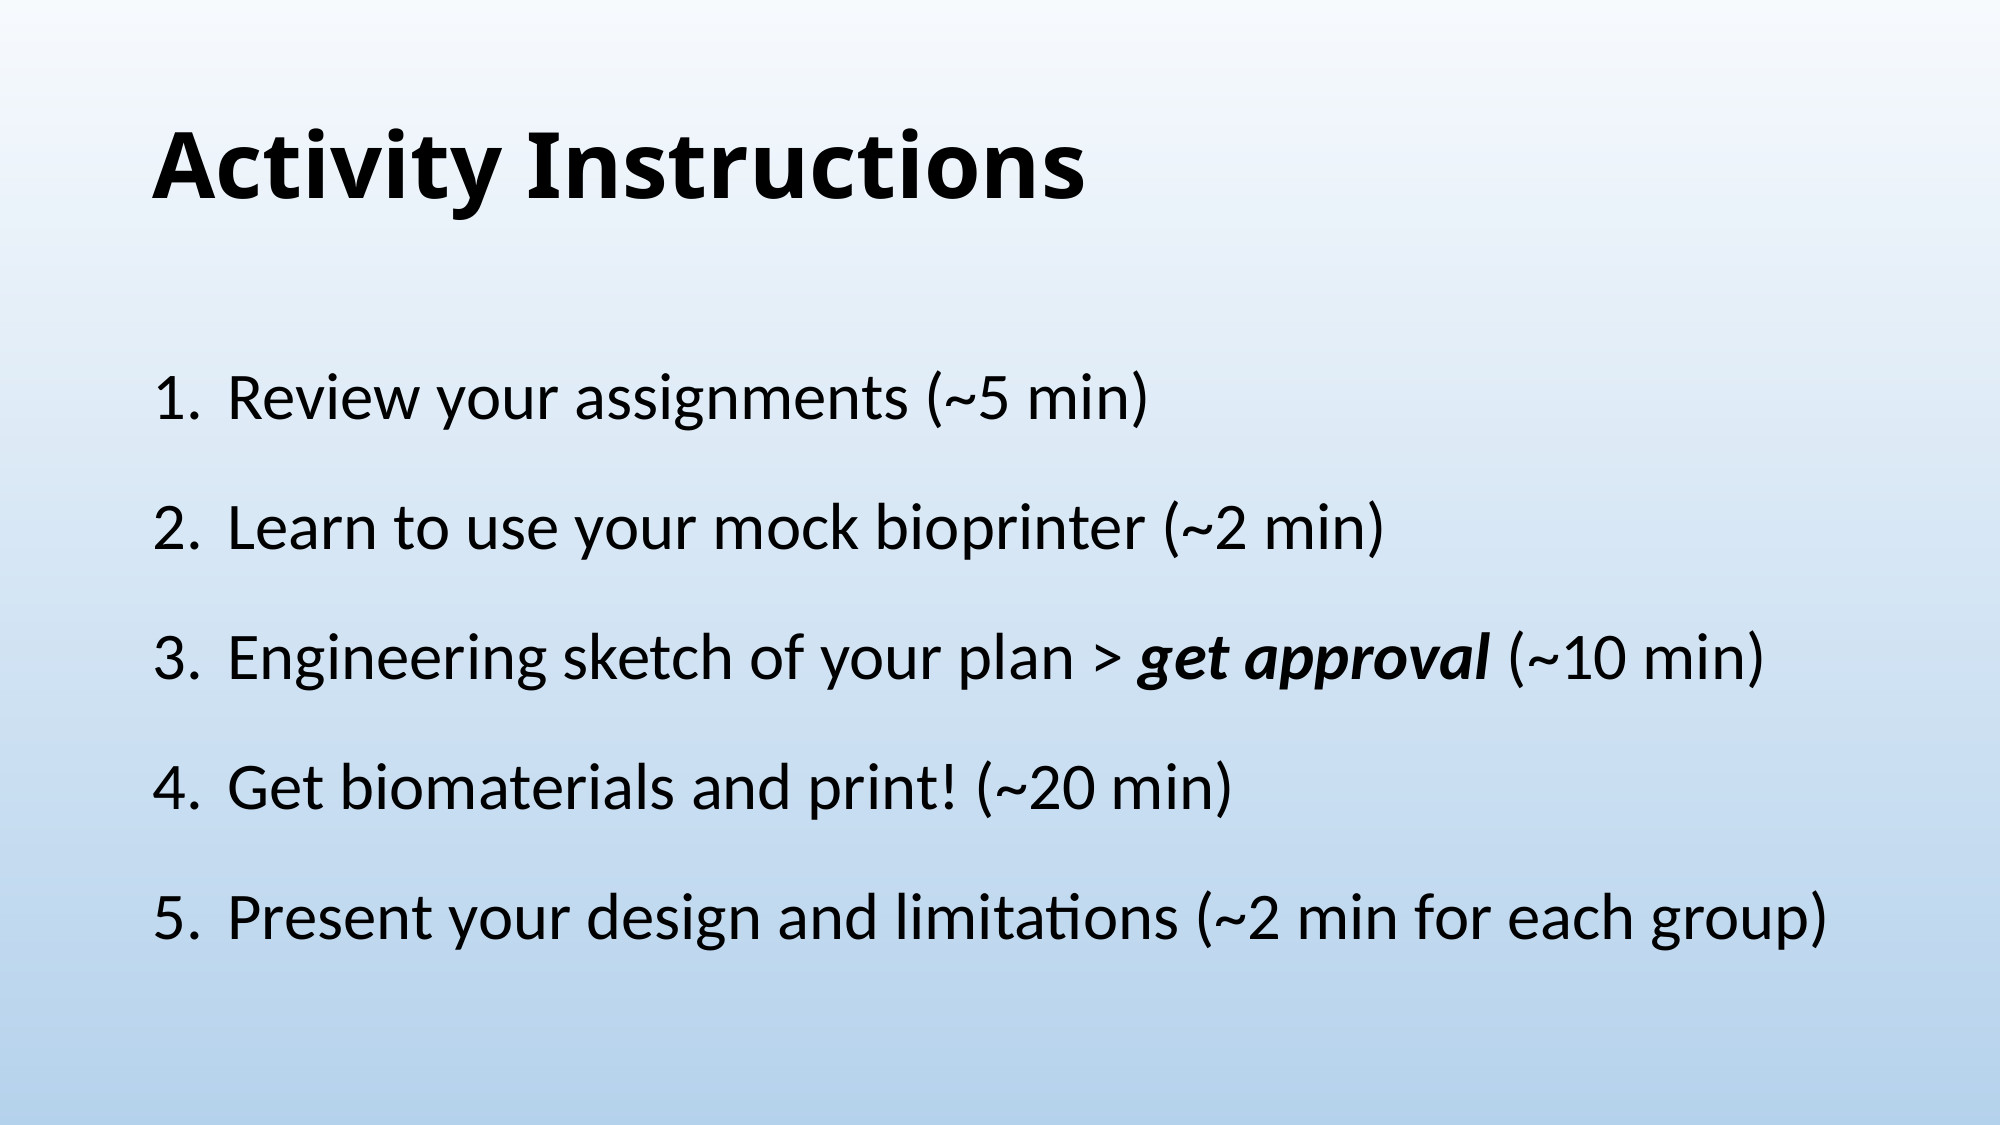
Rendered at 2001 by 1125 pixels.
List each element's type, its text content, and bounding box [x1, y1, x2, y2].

title Activity Instructions [137, 59, 1863, 278]
list Review your assignments (~5 min) Learn to use your mock bioprinter (~2 min) Engineering sketch of your plan > get approval (~10 min) Get biomaterials and print! (~20 min) Present your design and limitations (~2 min for each group) [137, 345, 1863, 1014]
